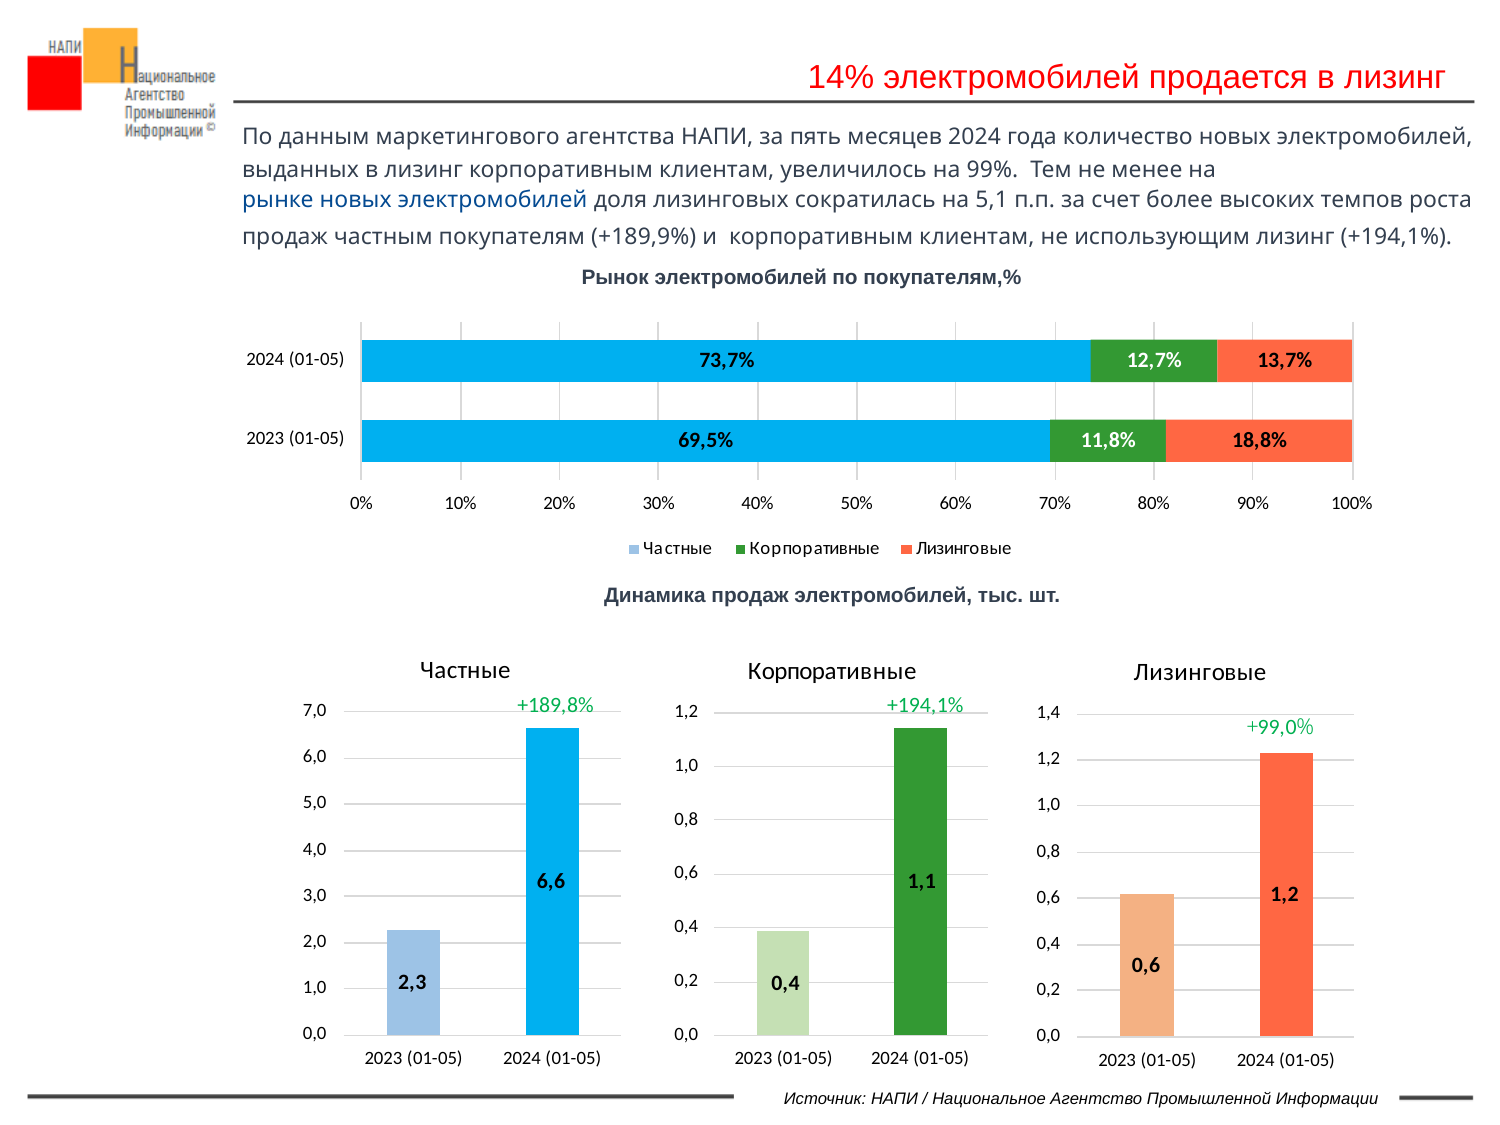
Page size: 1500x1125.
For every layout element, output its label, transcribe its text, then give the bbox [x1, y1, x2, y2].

text_box Источник: НАПИ / Национальное Агентство Промышленной Информации [733, 1085, 1394, 1116]
text_box 14% электромобилей продается в лизинг [537, 48, 1462, 103]
picture [0, 0, 1500, 1125]
text_box Рынок электромобилей по покупателям,% [232, 257, 1376, 296]
text_box По данным маркетингового агентства НАПИ, за пять месяцев 2024 года количество новых электромобилей, выданных в лизинг корпоративным клиентам, увеличилось на 99%. Тем не менее на рынке новых электромобилей доля лизинговых сократилась на 5,1 п.п. за счет более высоких темпов роста продаж частным покупателям (+189,9%) и корпоративным клиентам, не использующим лизинг (+194,1%). [227, 108, 1495, 257]
